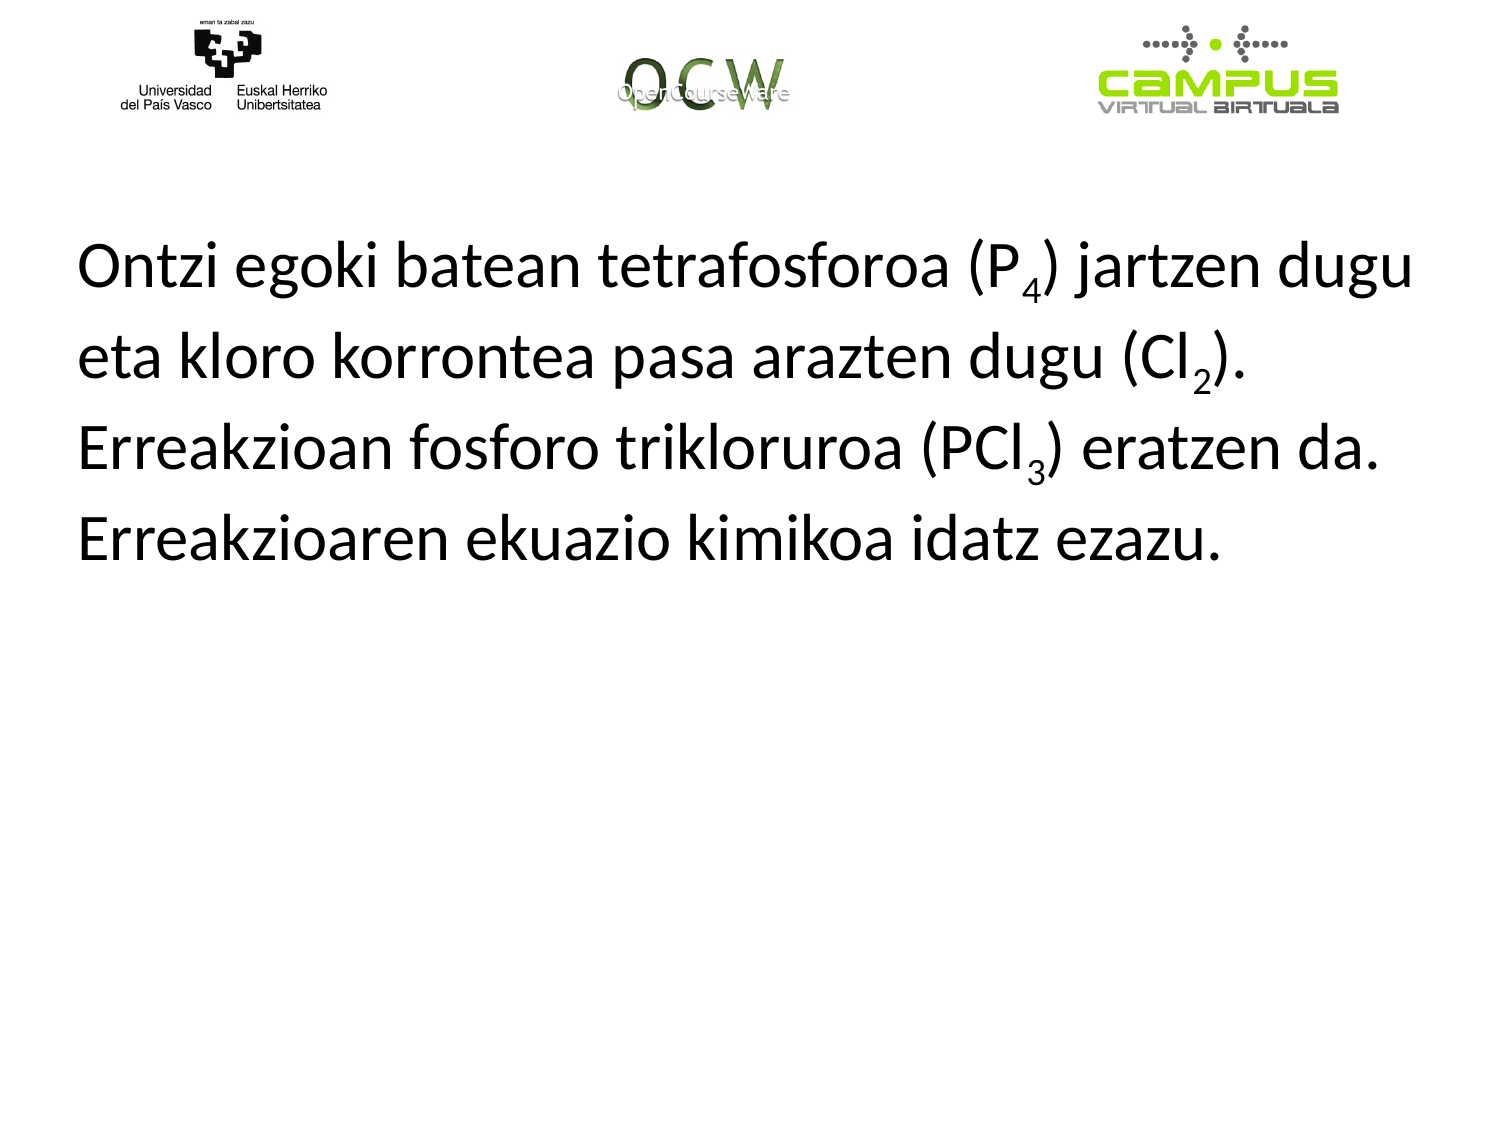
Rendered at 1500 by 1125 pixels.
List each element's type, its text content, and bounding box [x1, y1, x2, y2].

picture [611, 28, 799, 124]
picture [1095, 23, 1340, 115]
picture [112, 11, 338, 117]
text_box Ontzi egoki batean tetrafosforoa (P4) jartzen dugu eta kloro korrontea pasa arazten dugu (Cl2). Erreakzioan fosforo trikloruroa (PCl3) eratzen da. Erreakzioaren ekuazio kimikoa idatz ezazu. [62, 213, 1470, 581]
